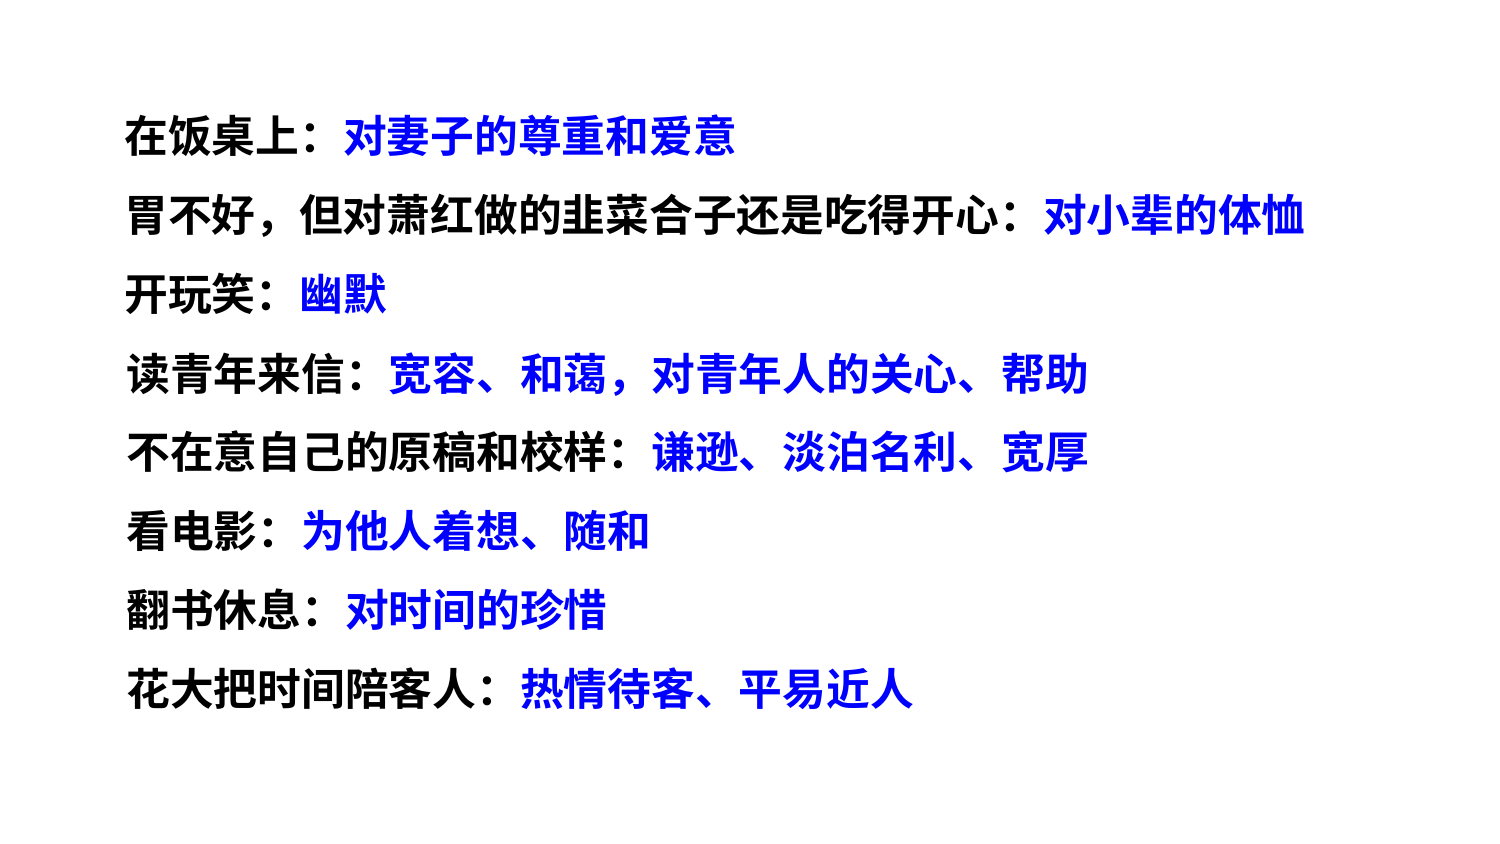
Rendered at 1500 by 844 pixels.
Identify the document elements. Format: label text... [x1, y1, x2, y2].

text_box 读青年来信：宽容、和蔼，对青年人的关心、帮助 不在意自己的原稿和校样：谦逊、淡泊名利、宽厚 看电影：为他人着想、随和 翻书休息：对时间的珍惜 花大把时间陪客人：热情待客、平易近人 [115, 314, 1438, 720]
text_box 在饭桌上：对妻子的尊重和爱意 胃不好，但对萧红做的韭菜合子还是吃得开心：对小辈的体恤 开玩笑：幽默 [113, 77, 1389, 325]
